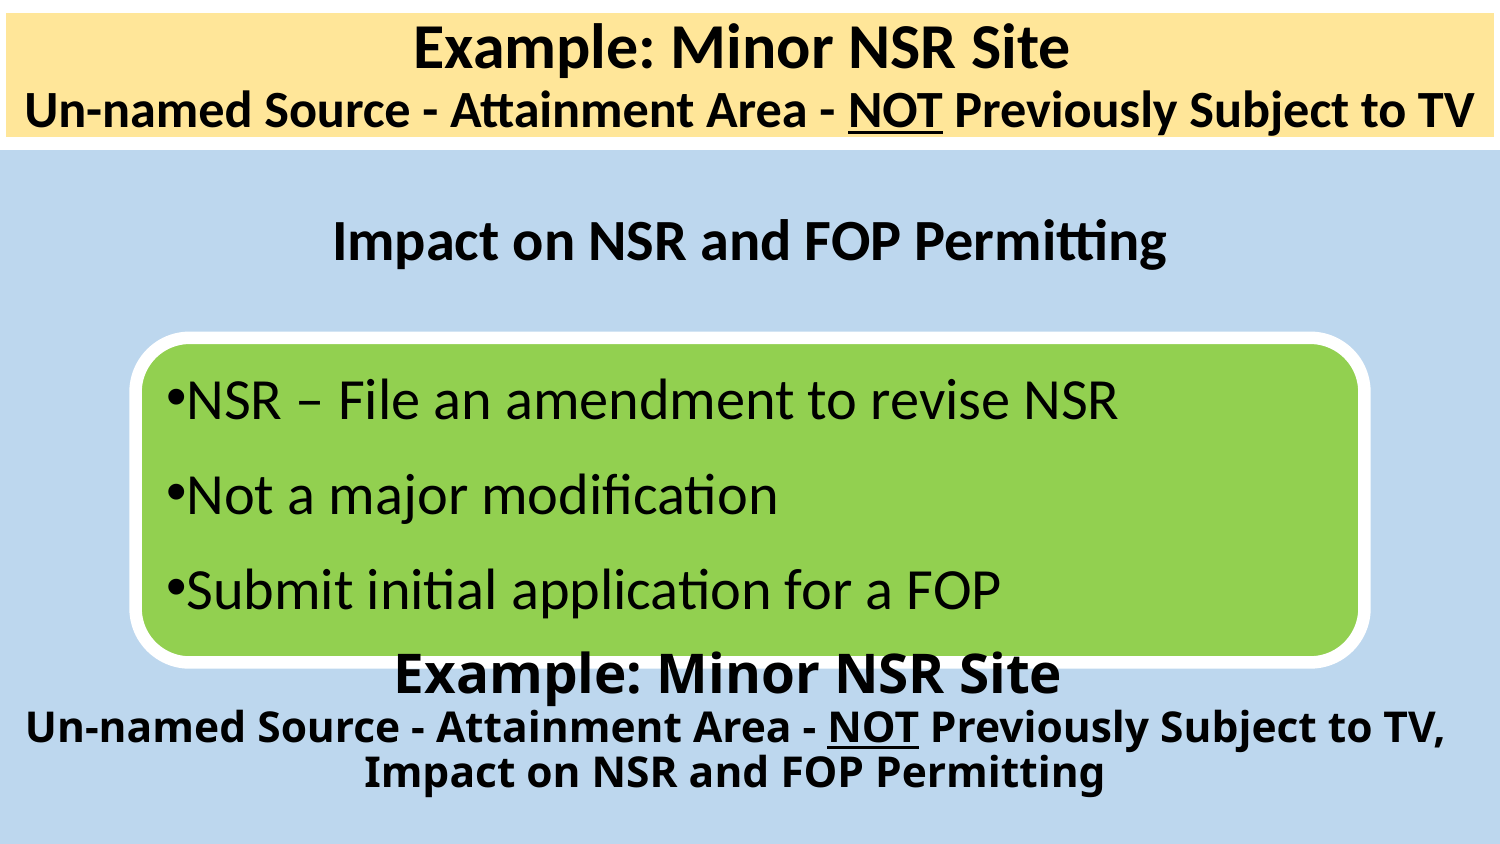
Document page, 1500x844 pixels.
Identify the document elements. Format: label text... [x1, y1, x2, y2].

text_box Example: Minor NSR Site Un-named Source - Attainment Area - NOT Previously Subject to TV [0, 0, 1500, 153]
text_box NSR – File an amendment to revise NSR Not a major modification Submit initial application for a FOP [134, 336, 1366, 640]
title Example: Minor NSR Site Un-named Source - Attainment Area - NOT Previously Subject to TV, Impact on NSR and FOP Permitting [0, 640, 1486, 804]
text_box Impact on NSR and FOP Permitting [0, 159, 1500, 323]
